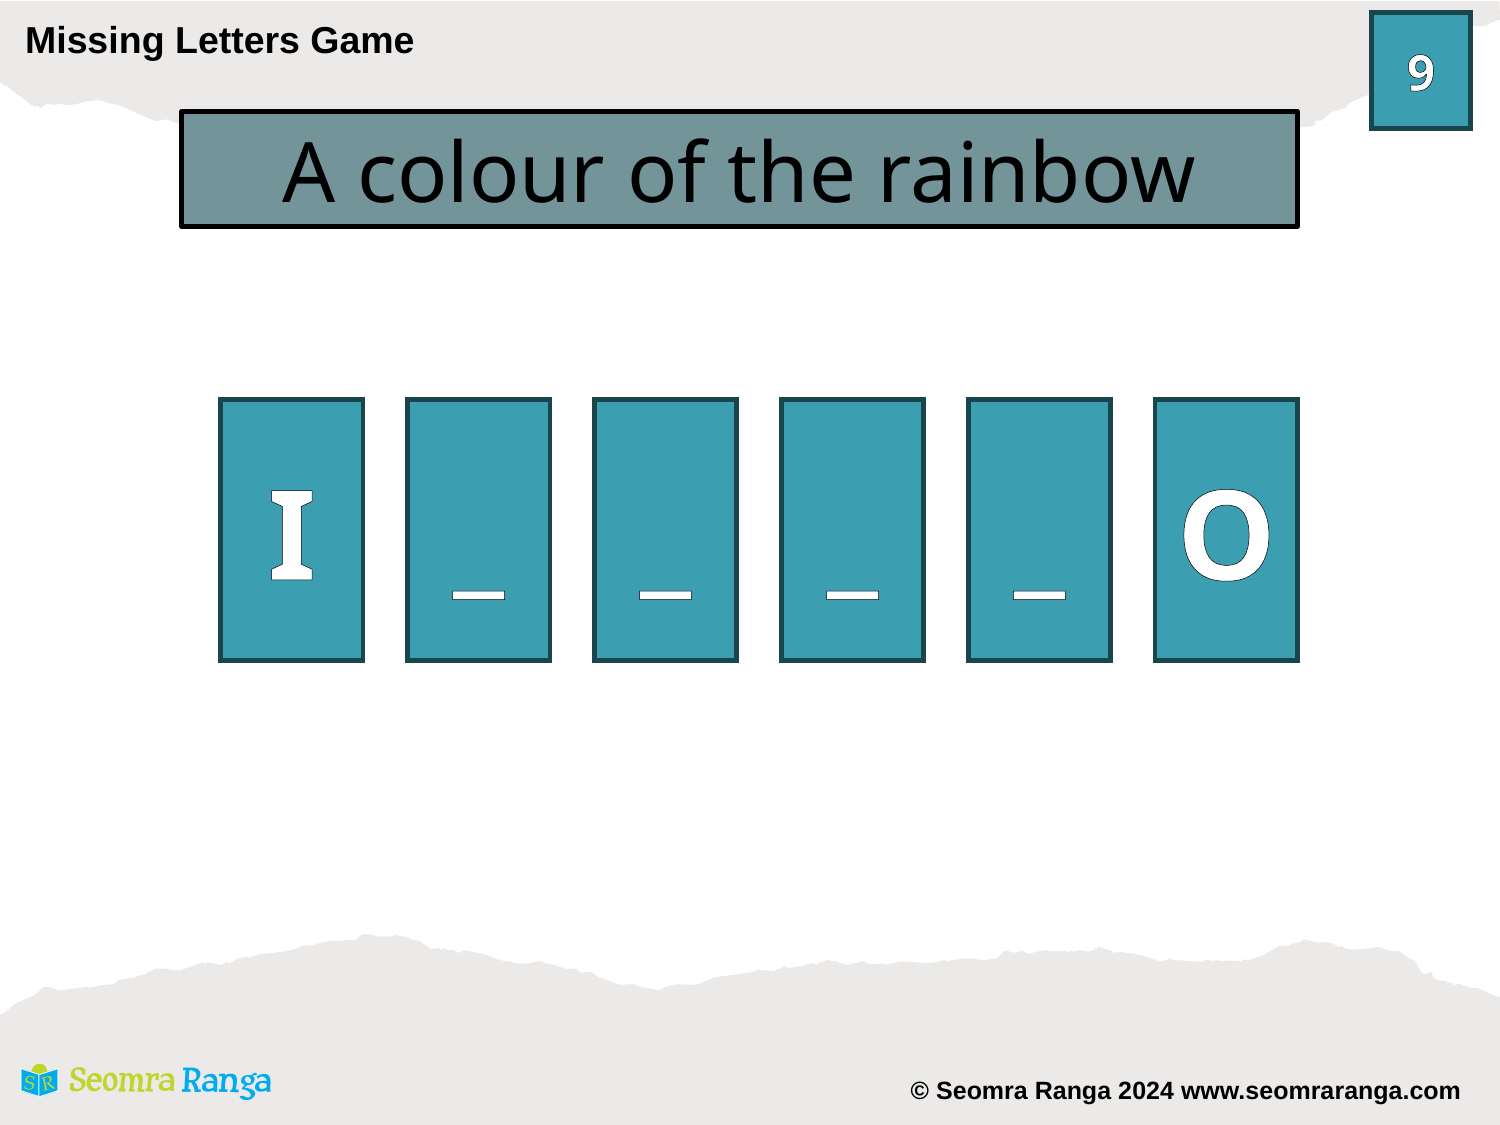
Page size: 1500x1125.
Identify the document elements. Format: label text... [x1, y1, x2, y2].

text_box A colour of the rainbow [181, 111, 1298, 227]
text_box O [1154, 398, 1299, 661]
text_box [0, 85, 1341, 1012]
picture [1341, 0, 1500, 1125]
text_box [0, 0, 1341, 129]
picture [10, 1048, 282, 1118]
text_box I [219, 398, 364, 661]
text_box _ [406, 398, 551, 661]
text_box Missing Letters Game [10, 9, 573, 69]
text_box [0, 933, 1341, 1125]
text_box _ [593, 398, 738, 661]
text_box _ [967, 398, 1112, 661]
text_box _ [780, 398, 925, 661]
text_box © Seomra Ranga 2024 www.seomraranga.com [895, 1067, 1341, 1112]
